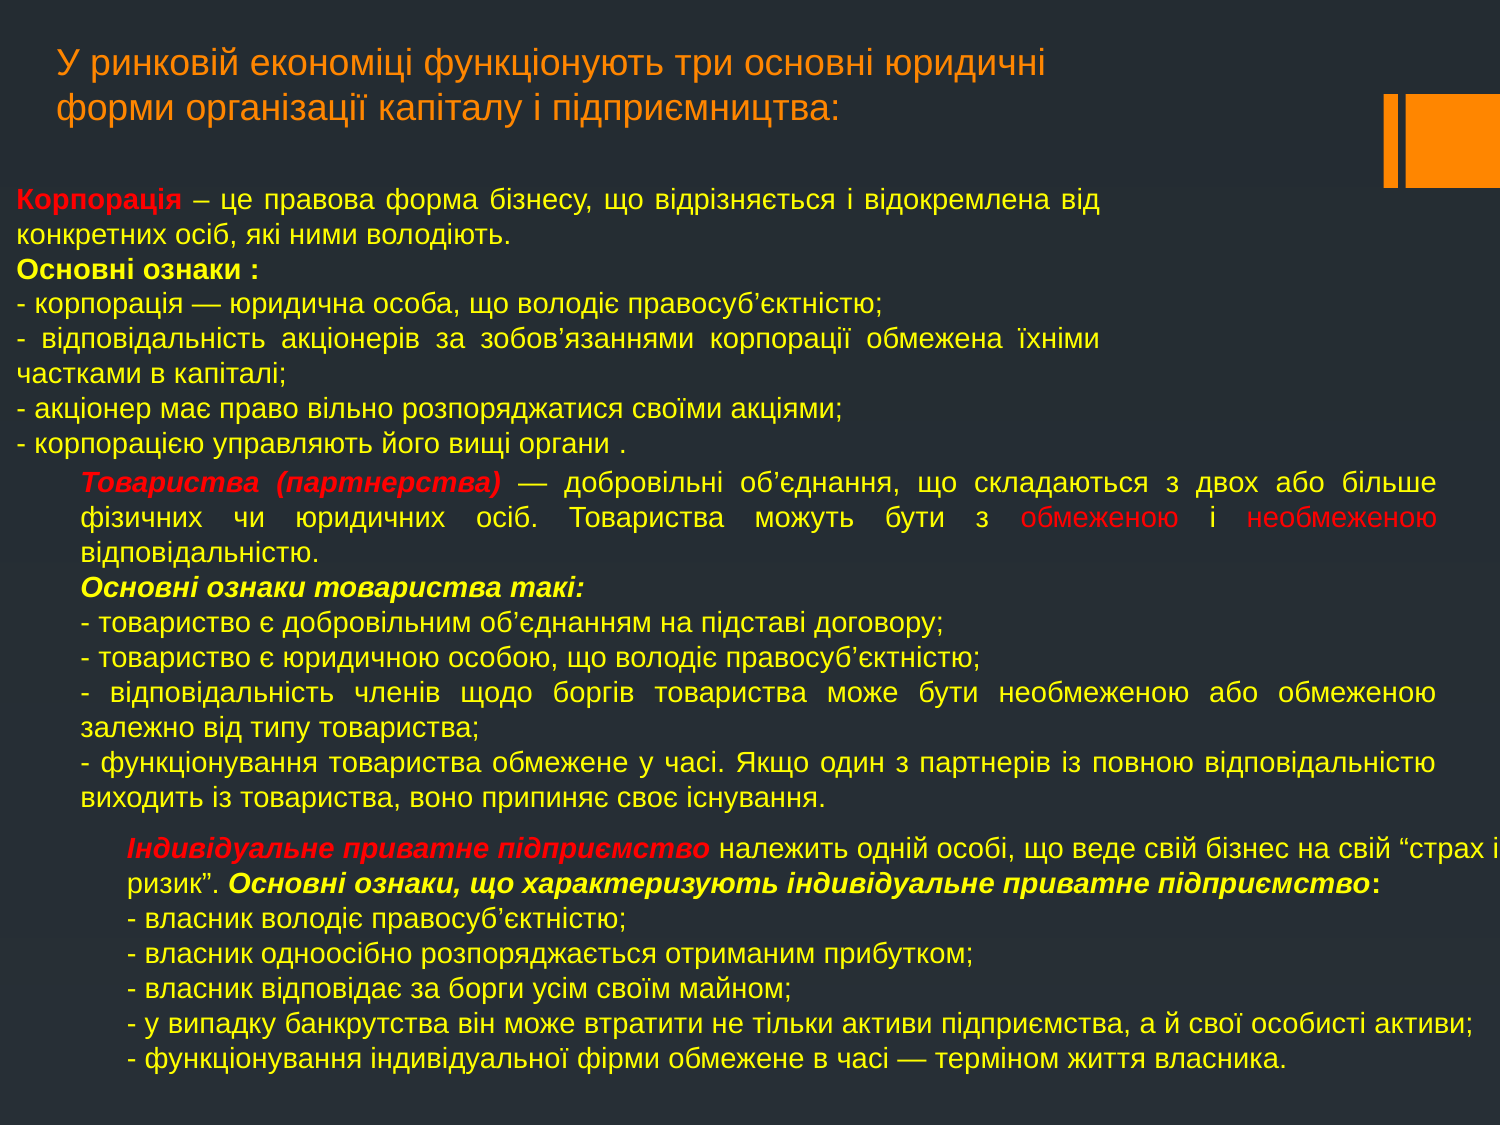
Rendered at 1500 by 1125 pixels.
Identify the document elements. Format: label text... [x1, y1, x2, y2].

text_box Індивідуальне приватне підприємство належить одній особі, що веде свій бізнес на свій “страх і ризик”. Основні ознаки, що характеризують індивідуальне приватне підприємство: - власник володіє правосуб’єктністю; - власник одноосібно розпоряджається отриманим прибутком; - власник відповідає за борги усім своїм майном; - у випадку банкрутства він може втратити не тільки активи підприємства, а й свої особисті активи; - функціонування індивідуальної фірми обмежене в часі — терміном життя власника. [112, 822, 1500, 1125]
text_box Корпорація – це правова форма бізнесу, що відрізняється і відокремлена від конкретних осіб, які ними володіють. Основні ознаки : - корпорація — юридична особа, що володіє правосуб’єктністю; - відповідальність акціонерів за зобов’язаннями корпорації обмежена їхніми частками в капіталі; - акціонер має право вільно розпоряджатися своїми акціями; - корпорацією управляють його вищі органи . [1, 172, 1117, 513]
text_box У ринковій економіці функціонують три основні юридичні форми організації капіталу і підприємництва: [41, 30, 1164, 136]
text_box Товариства (партнерства) — добровільні об’єднання, що складаються з двох або більше фізичних чи юридичних осіб. Товариства можуть бути з обмеженою і необмеженою відповідальністю. Основні ознаки товариства такі: - товариство є добровільним об’єднанням на підставі договору; - товариство є юридичною особою, що володіє правосуб’єктністю; - відповідальність членів щодо боргів товариства може бути необмеженою або обмеженою залежно від типу товариства; - функціонування товариства обмежене у часі. Якщо один з партнерів із повною відповідальністю виходить із товариства, воно припиняє своє існування. [65, 456, 1453, 856]
